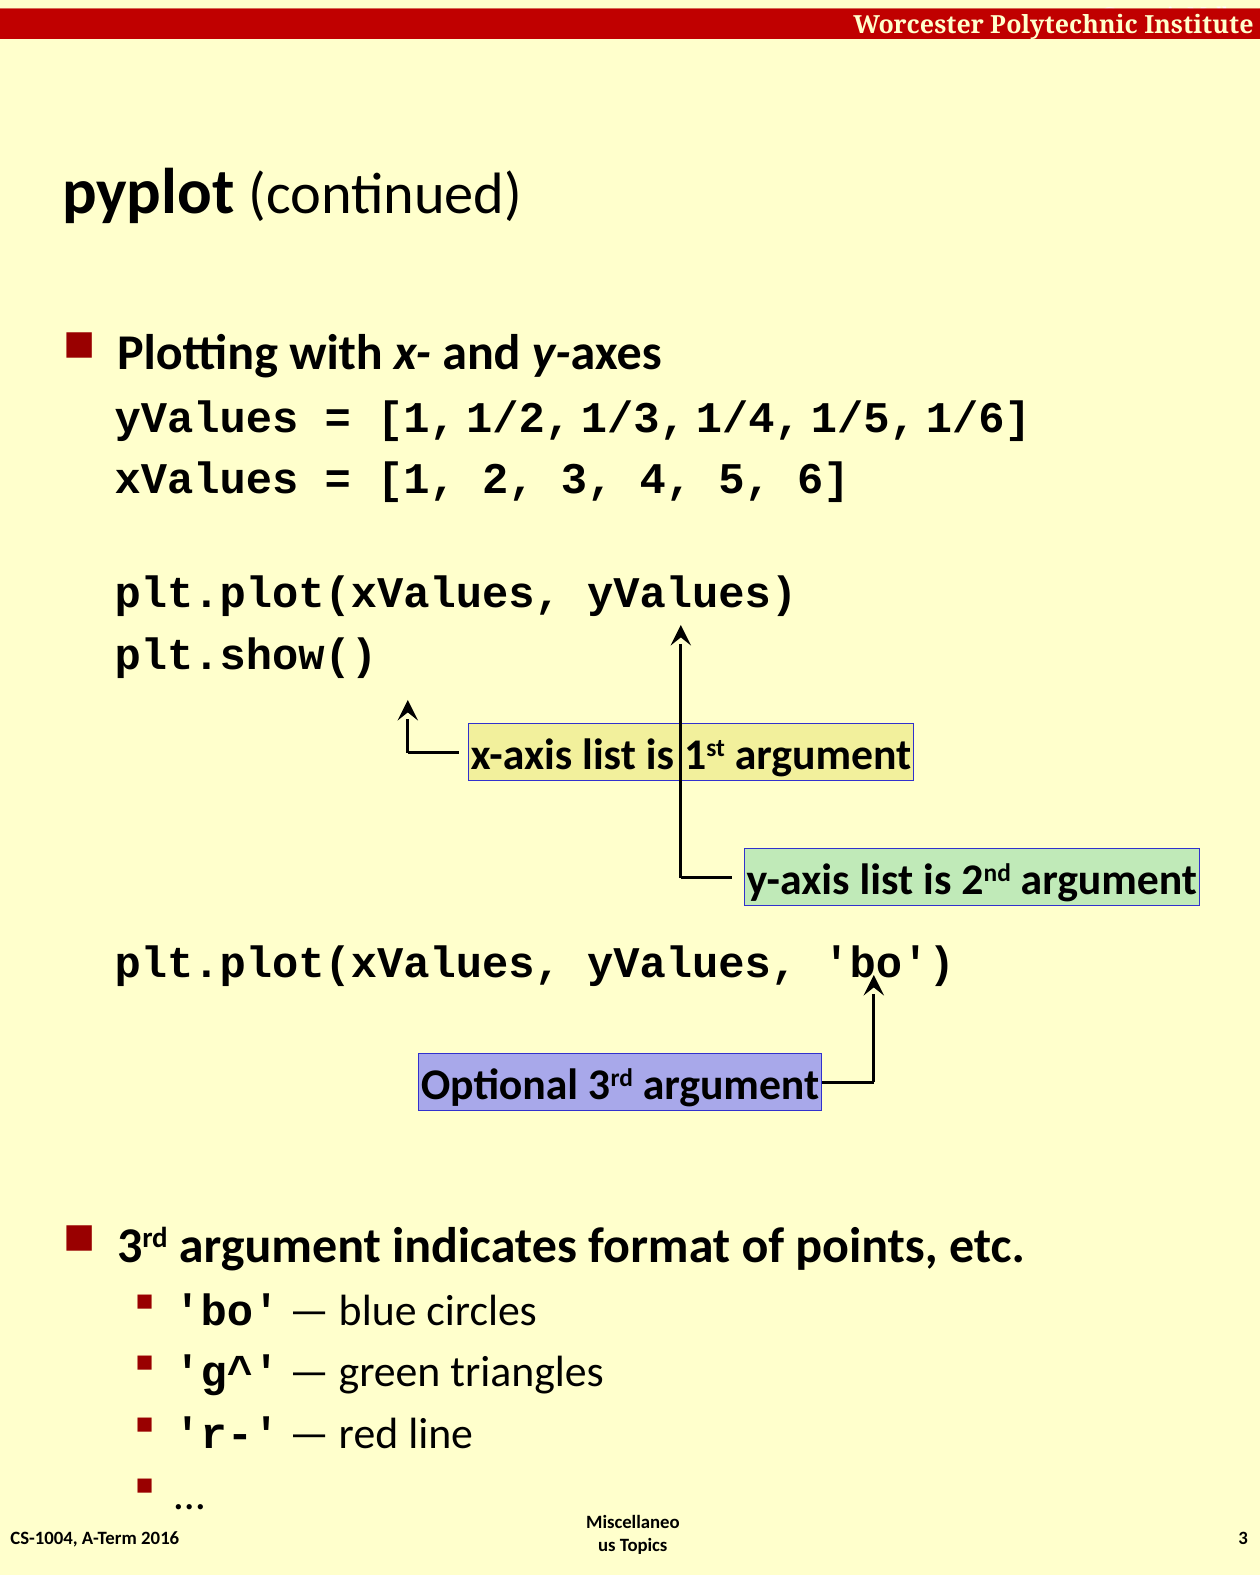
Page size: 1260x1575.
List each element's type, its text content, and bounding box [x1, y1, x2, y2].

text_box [407, 699, 675, 782]
slide_number CS-1004, A-Term 2016 [10, 1525, 184, 1549]
title pyplot (continued) [48, 99, 1096, 276]
footer Miscellaneous Topics [577, 1531, 683, 1555]
slide_number 3 [1225, 1525, 1248, 1549]
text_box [409, 974, 874, 1111]
list Plotting with x- and y-axes yValues = [1, 1/2, 1/3, 1/4, 1/5, 1/6] xValues = [1, 2, 3, 4, 5, 6] plt.plot(xValues, yValues) plt.show() plt.plot(xValues, yValues, 'bo') 3rd argument indicates format of points, etc. 'bo' — blue circles 'g^' — green triangles 'r-' — red line … [54, 312, 1143, 1455]
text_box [680, 624, 1212, 907]
